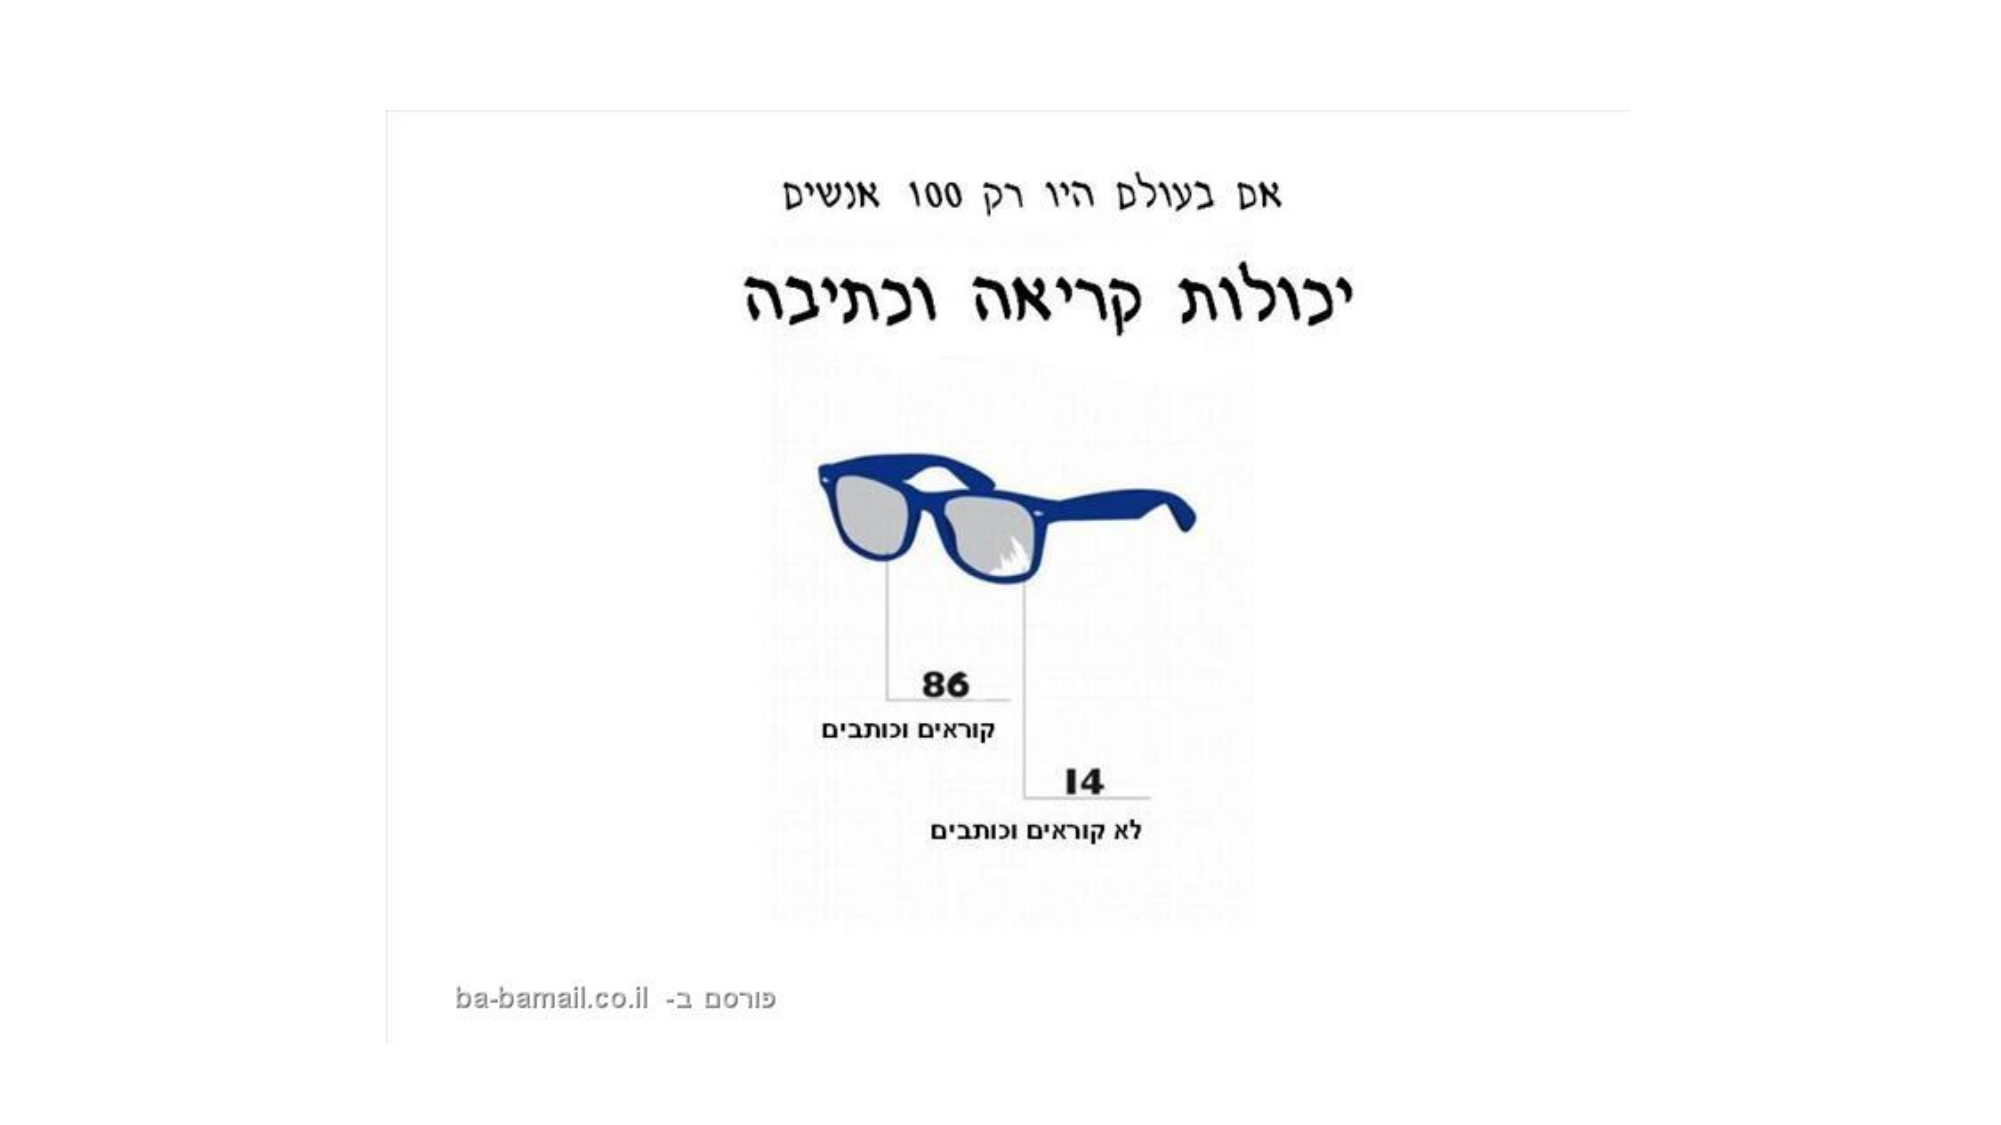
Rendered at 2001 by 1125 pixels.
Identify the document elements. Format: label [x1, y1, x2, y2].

picture [386, 110, 1631, 1044]
